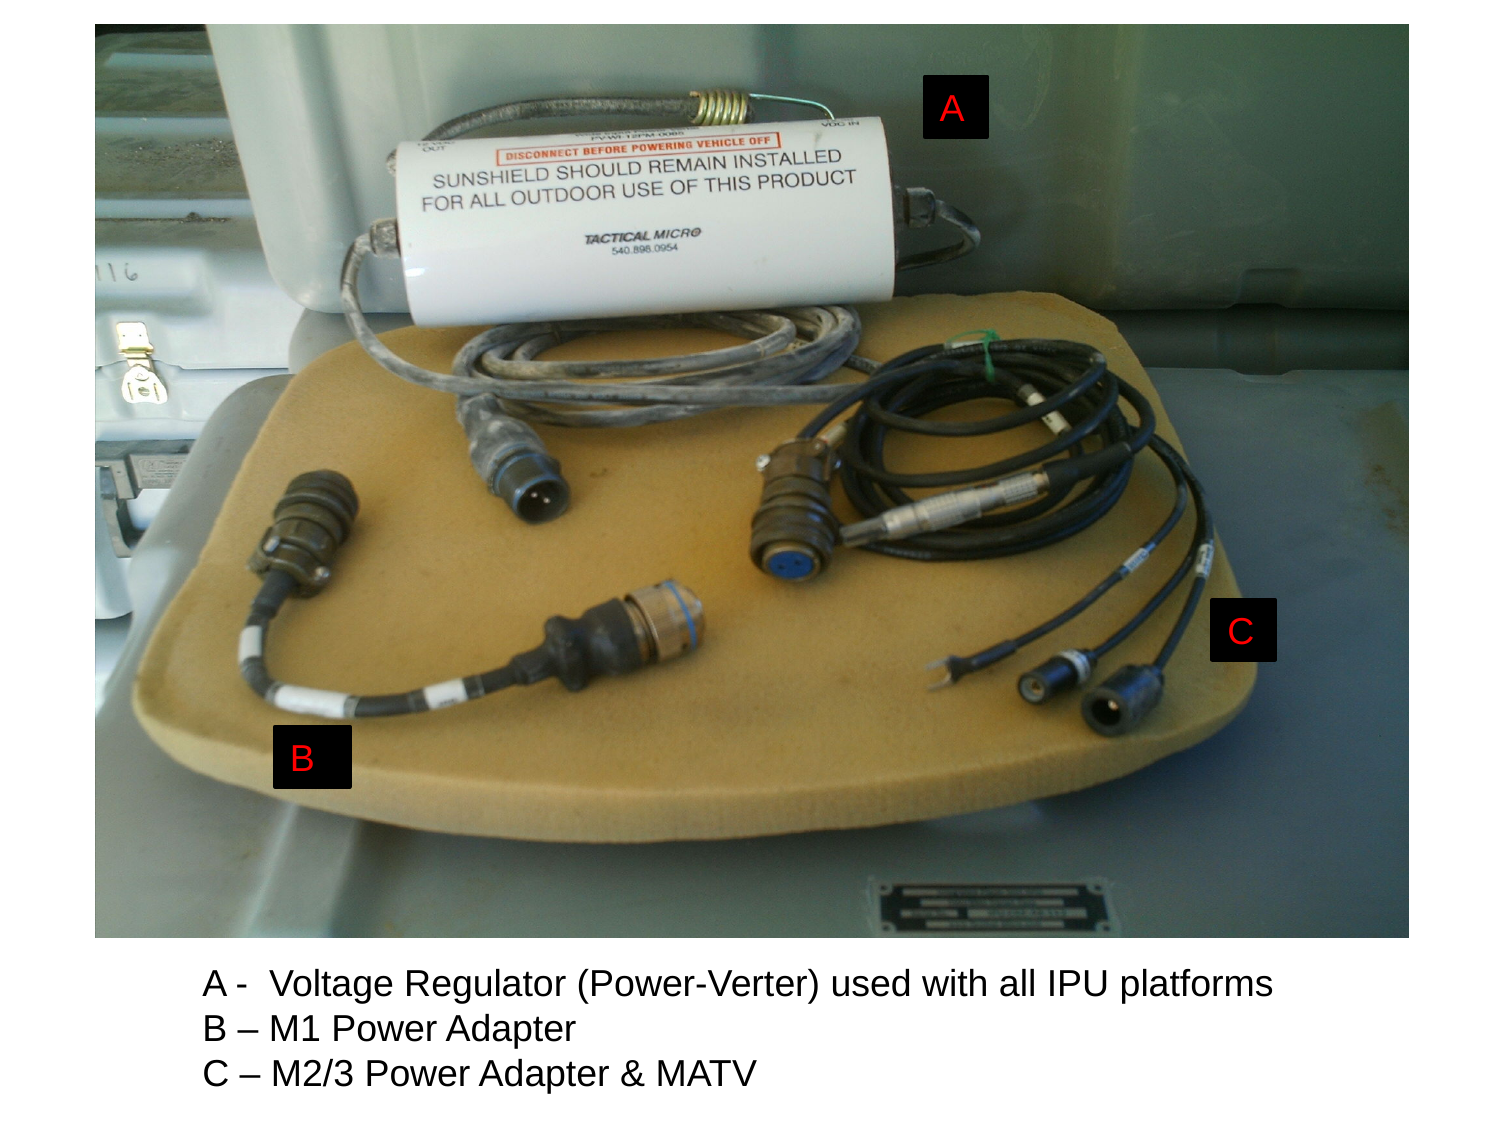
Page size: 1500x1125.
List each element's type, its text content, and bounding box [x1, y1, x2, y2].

picture [95, 24, 1409, 938]
text_box A - Voltage Regulator (Power-Verter) used with all IPU platforms B – M1 Power Adapter C – M2/3 Power Adapter & MATV [187, 951, 1338, 1102]
